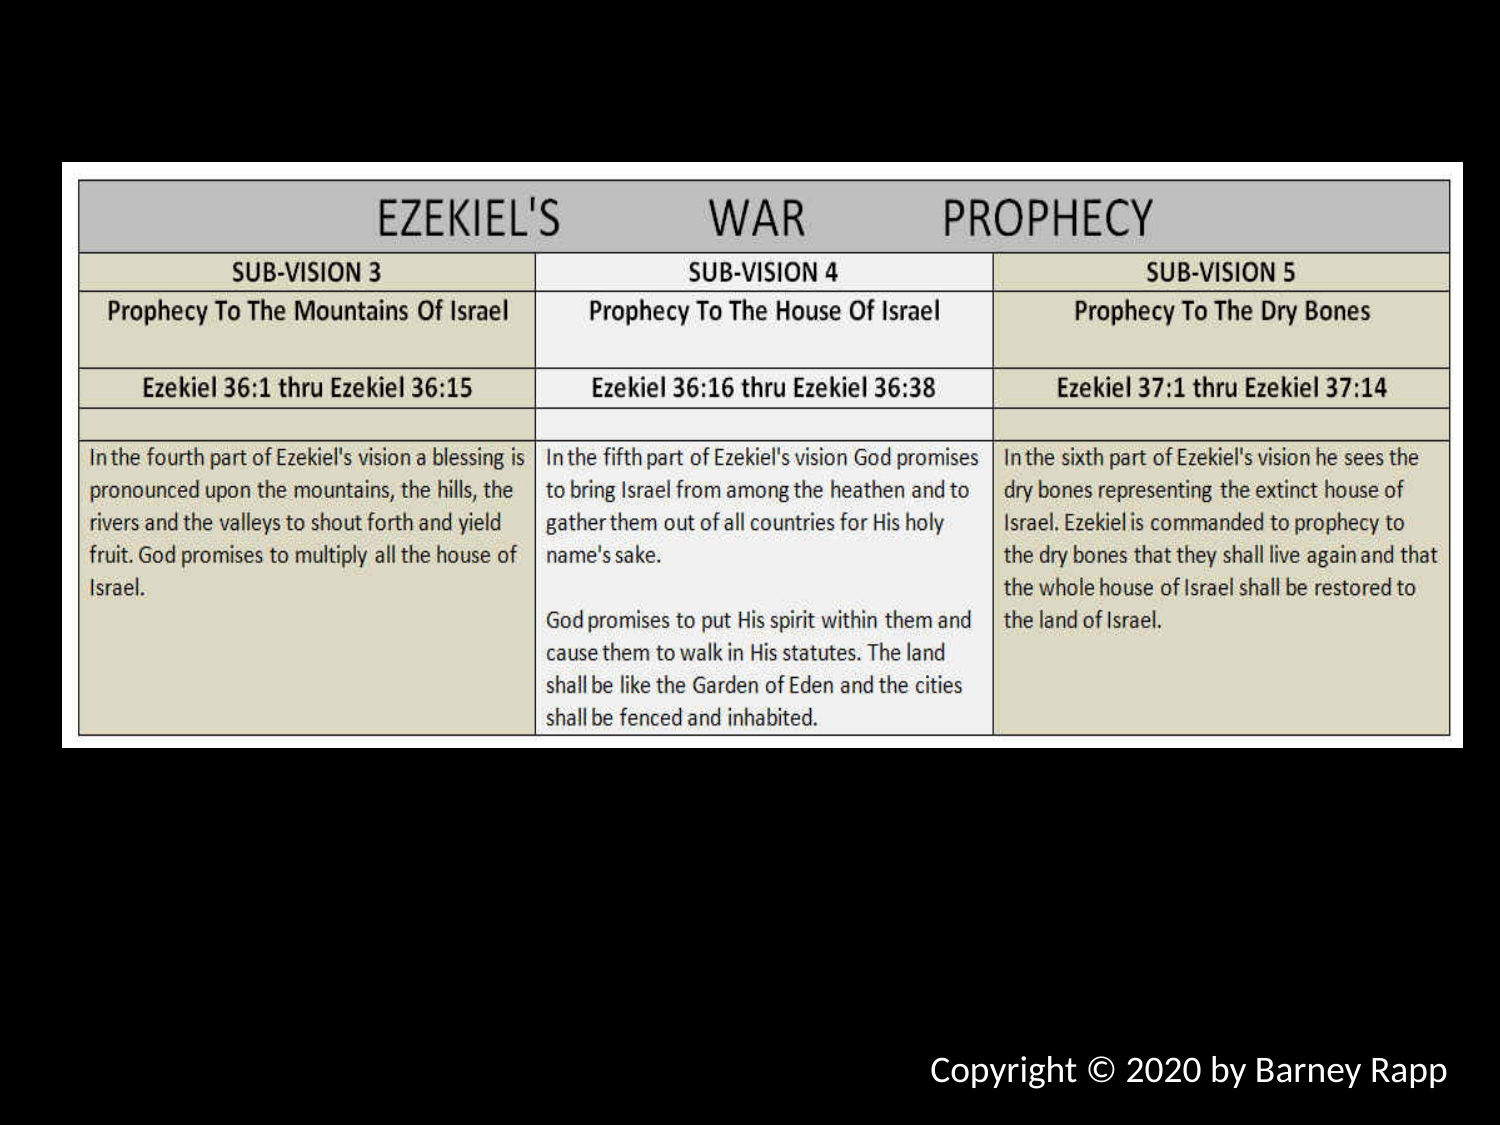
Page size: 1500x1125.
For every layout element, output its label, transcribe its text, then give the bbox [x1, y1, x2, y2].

picture [62, 162, 1463, 748]
text_box Copyright © 2020 by Barney Rapp [915, 1037, 1464, 1098]
